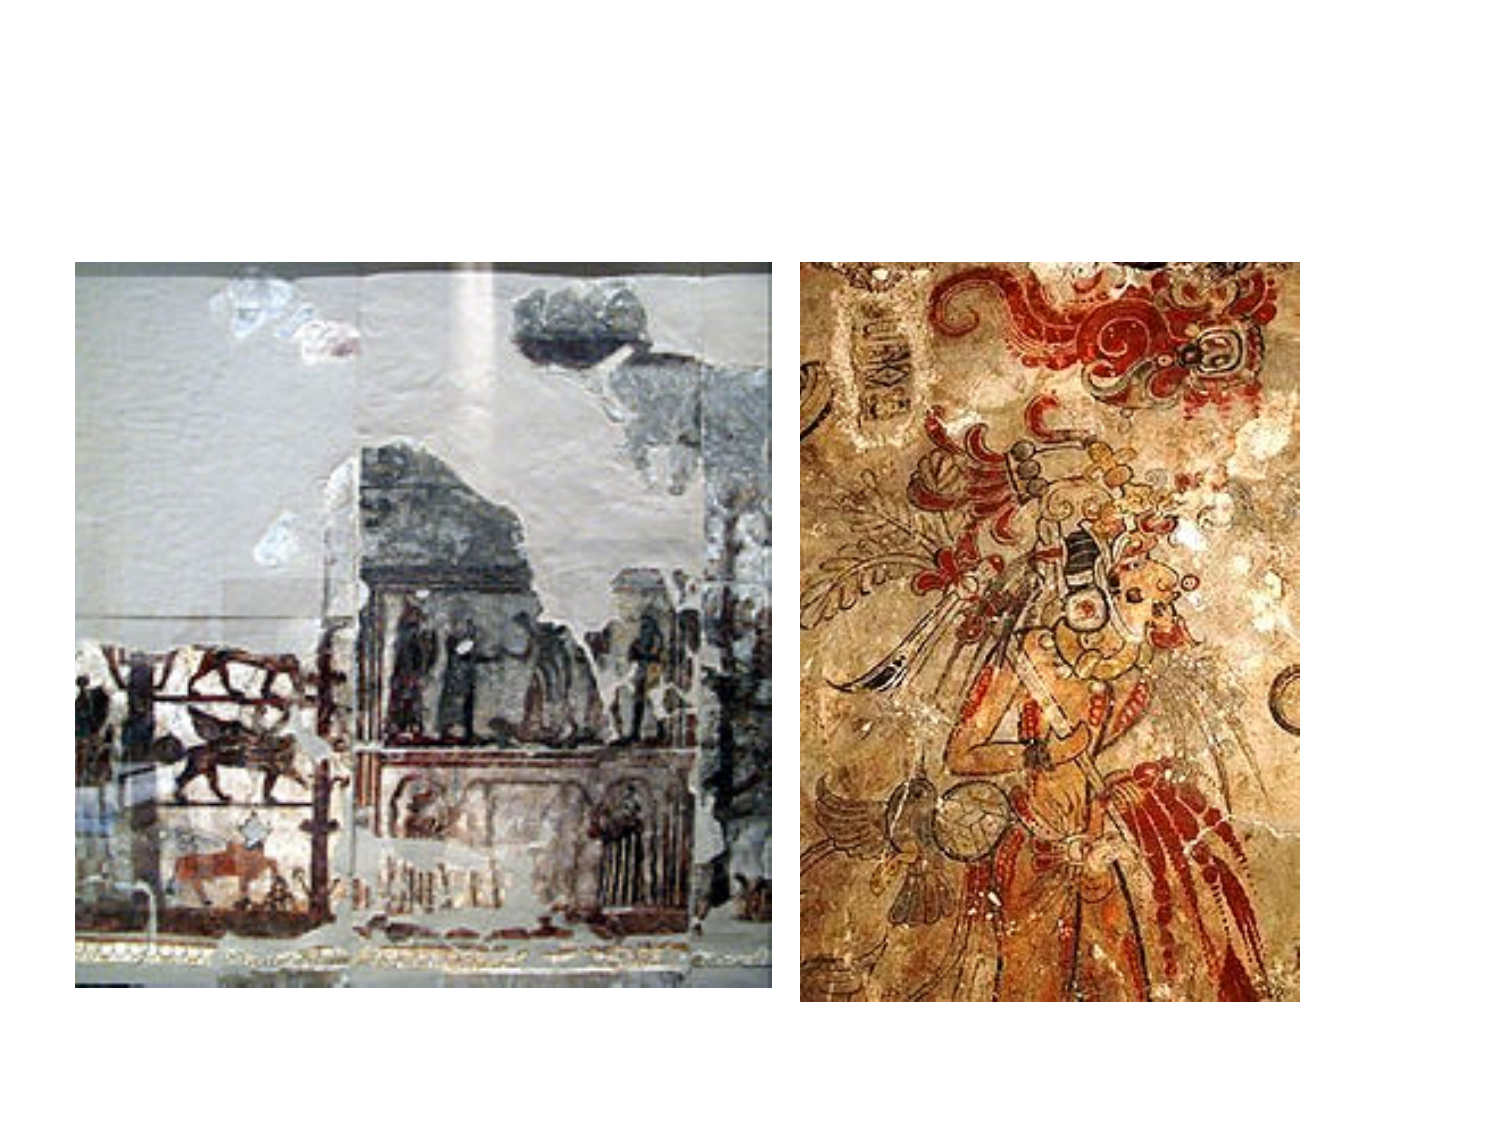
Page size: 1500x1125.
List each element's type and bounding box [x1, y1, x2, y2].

picture [74, 262, 772, 988]
picture [799, 262, 1301, 1002]
